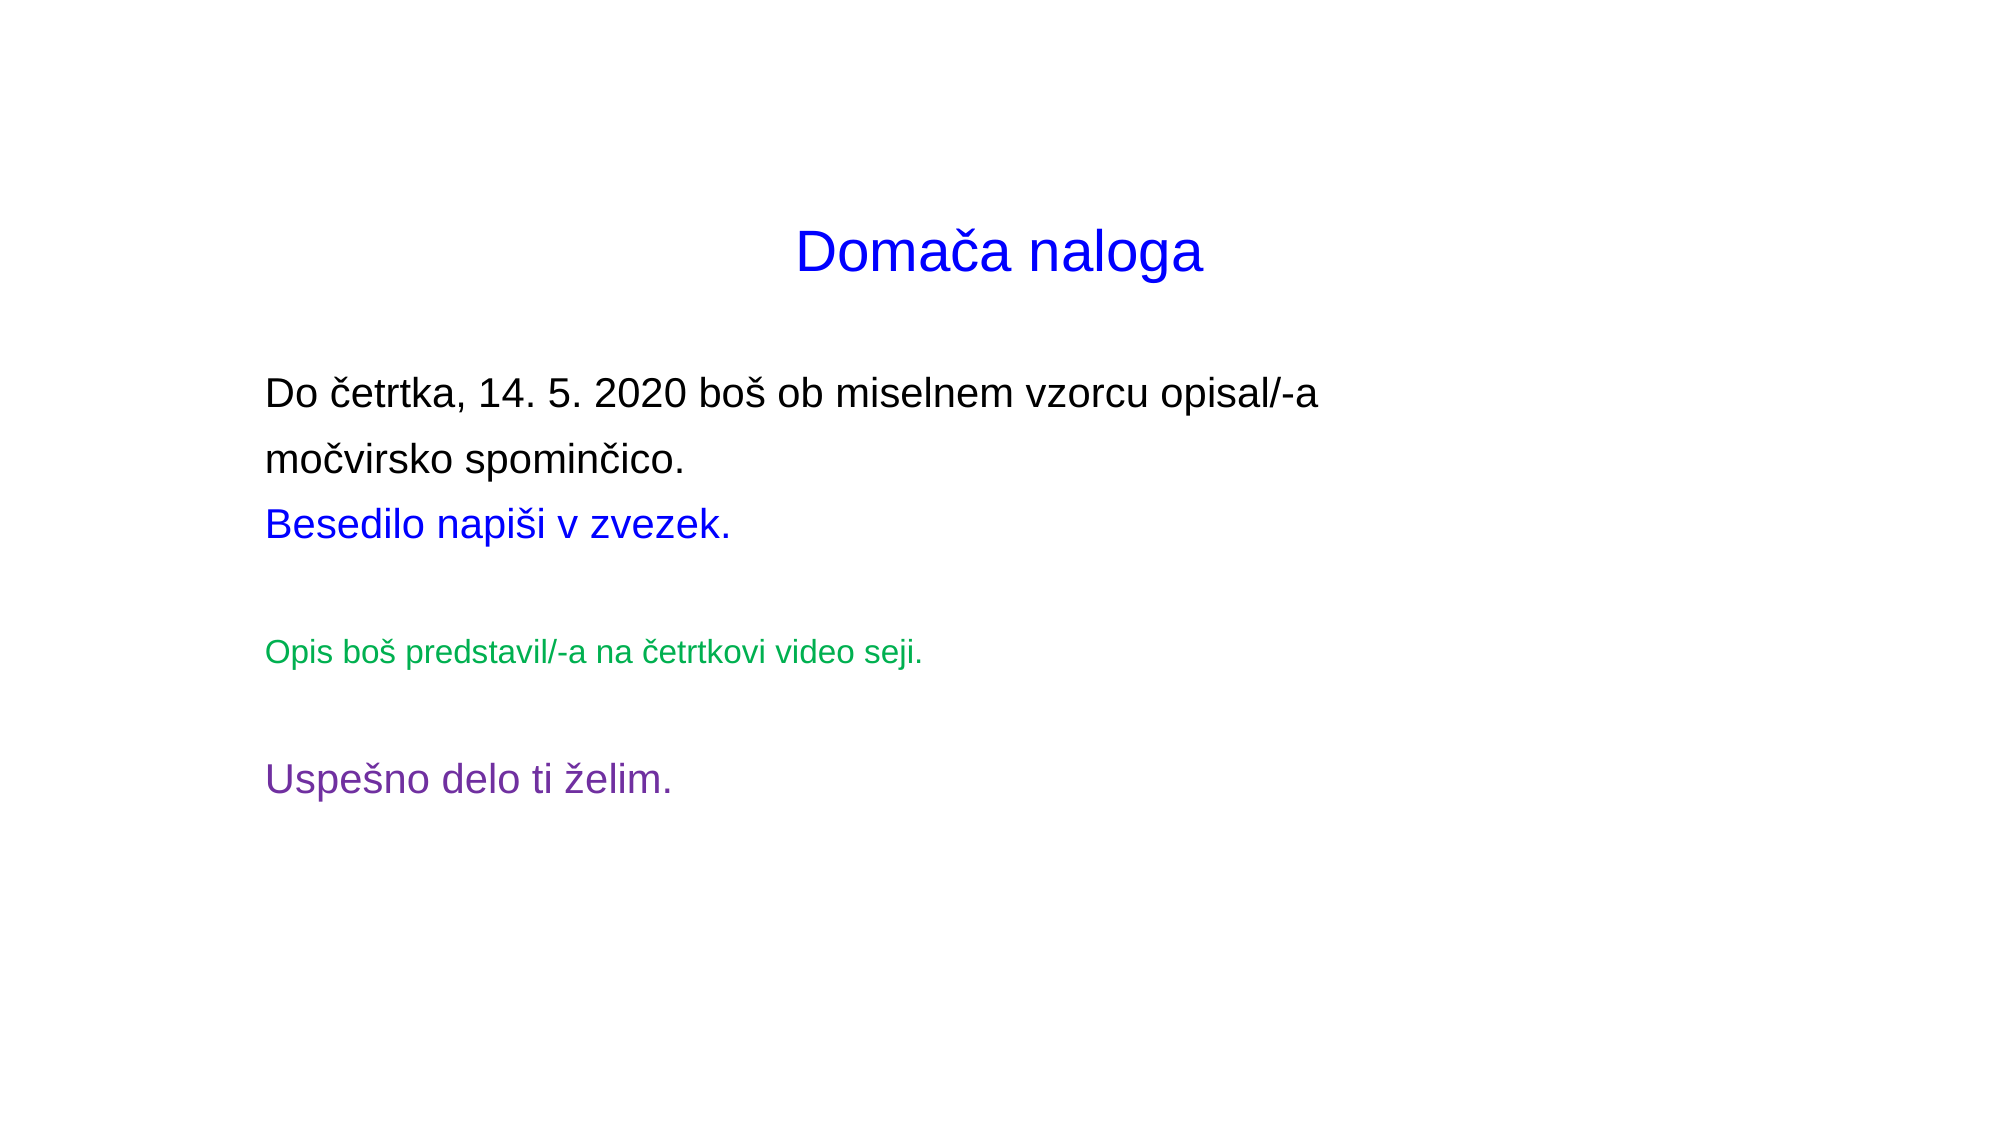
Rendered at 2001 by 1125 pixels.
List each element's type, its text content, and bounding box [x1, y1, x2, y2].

title Domača naloga [249, 184, 1750, 292]
subtitle Do četrtka, 14. 5. 2020 boš ob miselnem vzorcu opisal/-a močvirsko spominčico. Besedilo napiši v zvezek. Opis boš predstavil/-a na četrtkovi video seji. Uspešno delo ti želim. [249, 363, 1750, 735]
